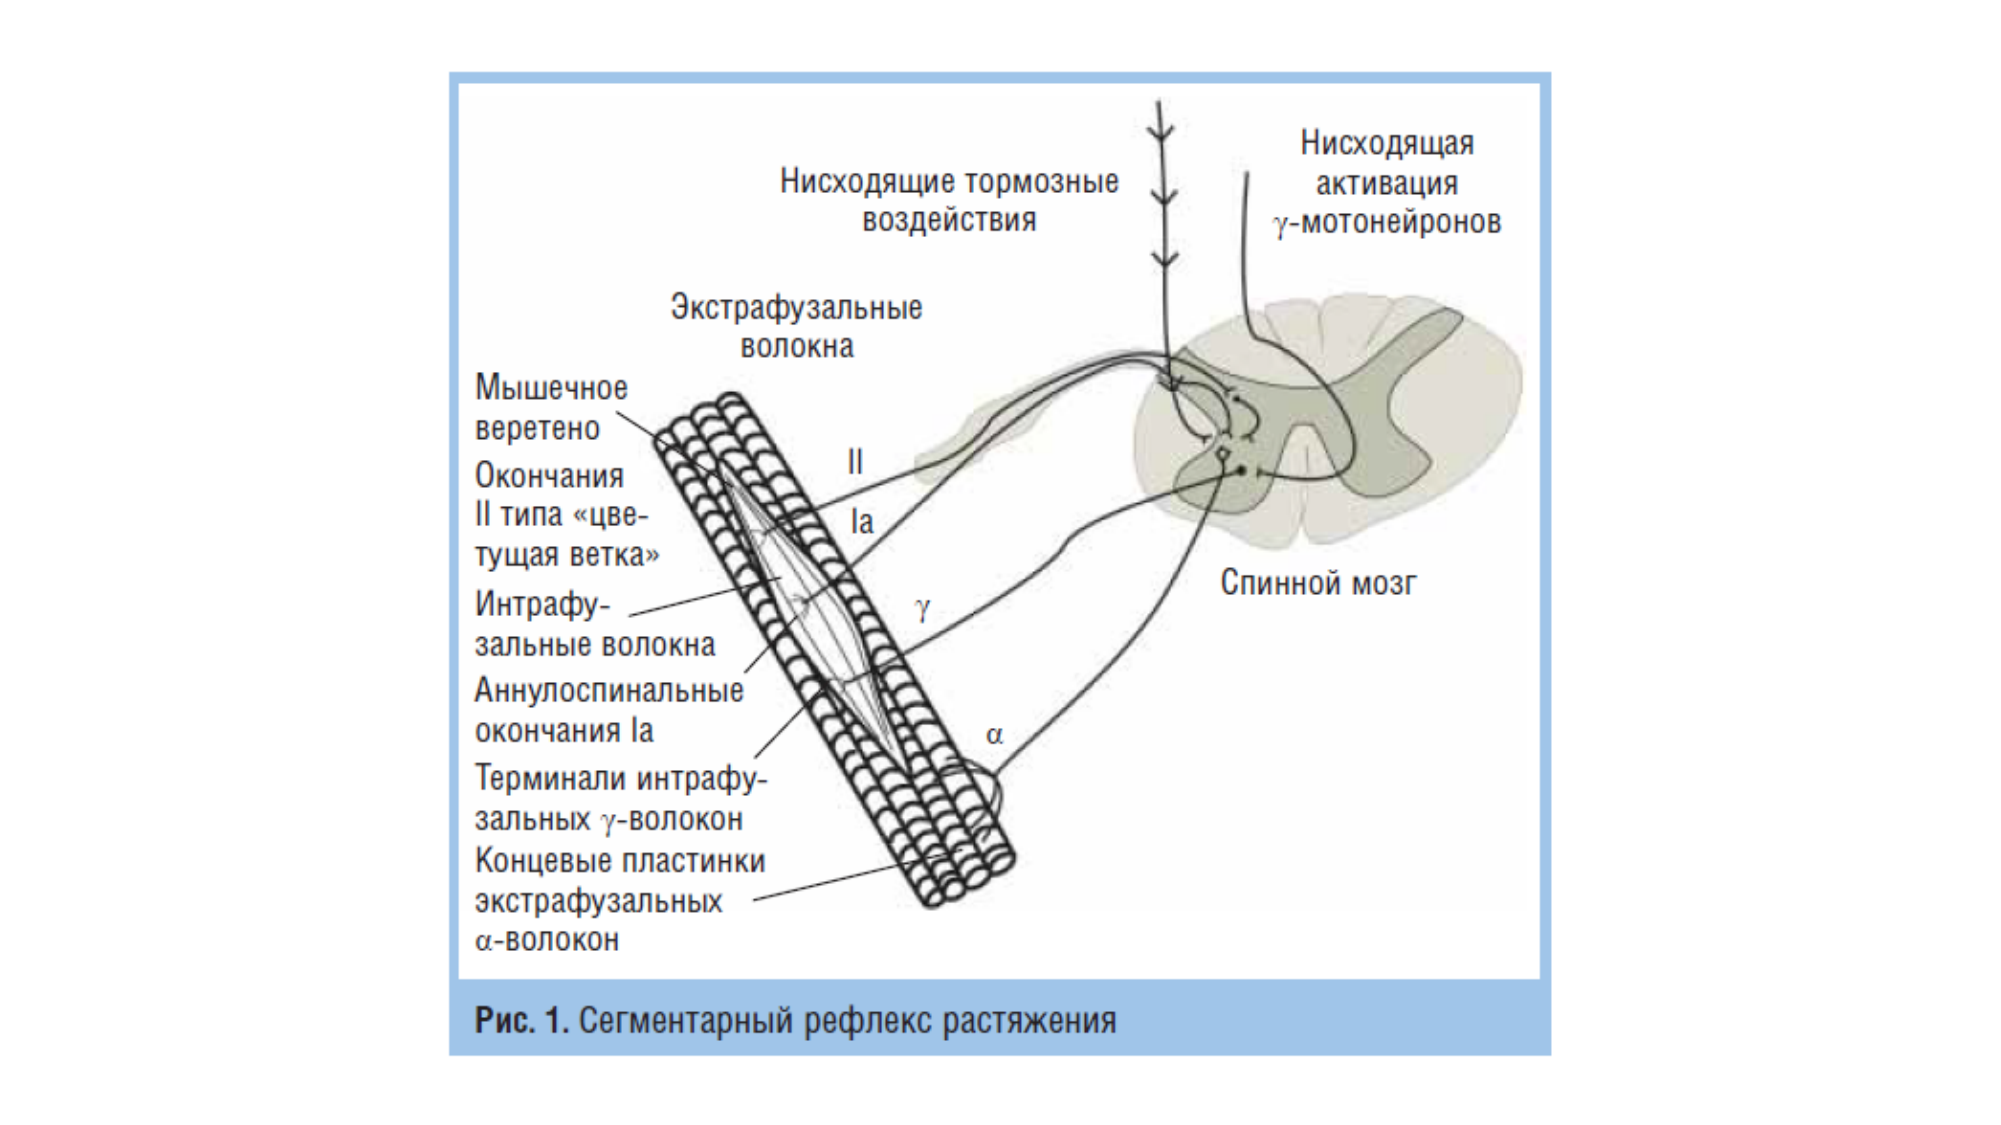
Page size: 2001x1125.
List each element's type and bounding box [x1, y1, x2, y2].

picture [435, 60, 1565, 1065]
